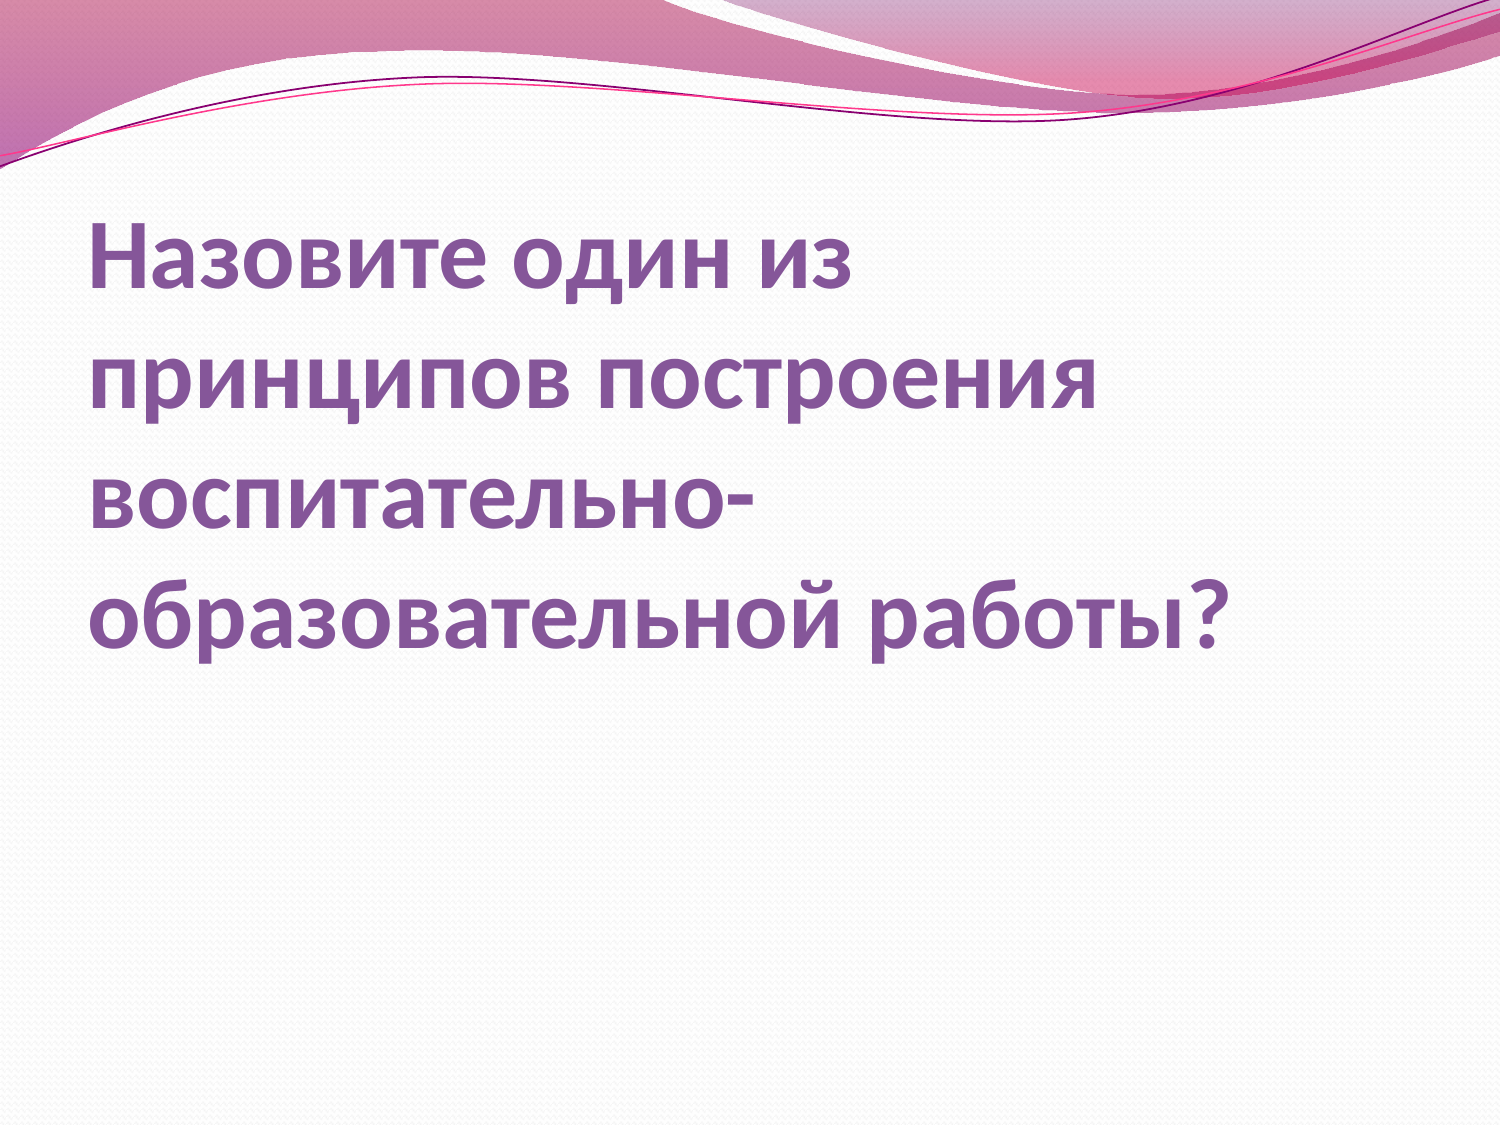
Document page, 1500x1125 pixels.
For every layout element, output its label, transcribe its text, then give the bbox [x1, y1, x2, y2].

title Назовите один из принципов построения воспитательно-образовательной работы? [86, 216, 1362, 669]
